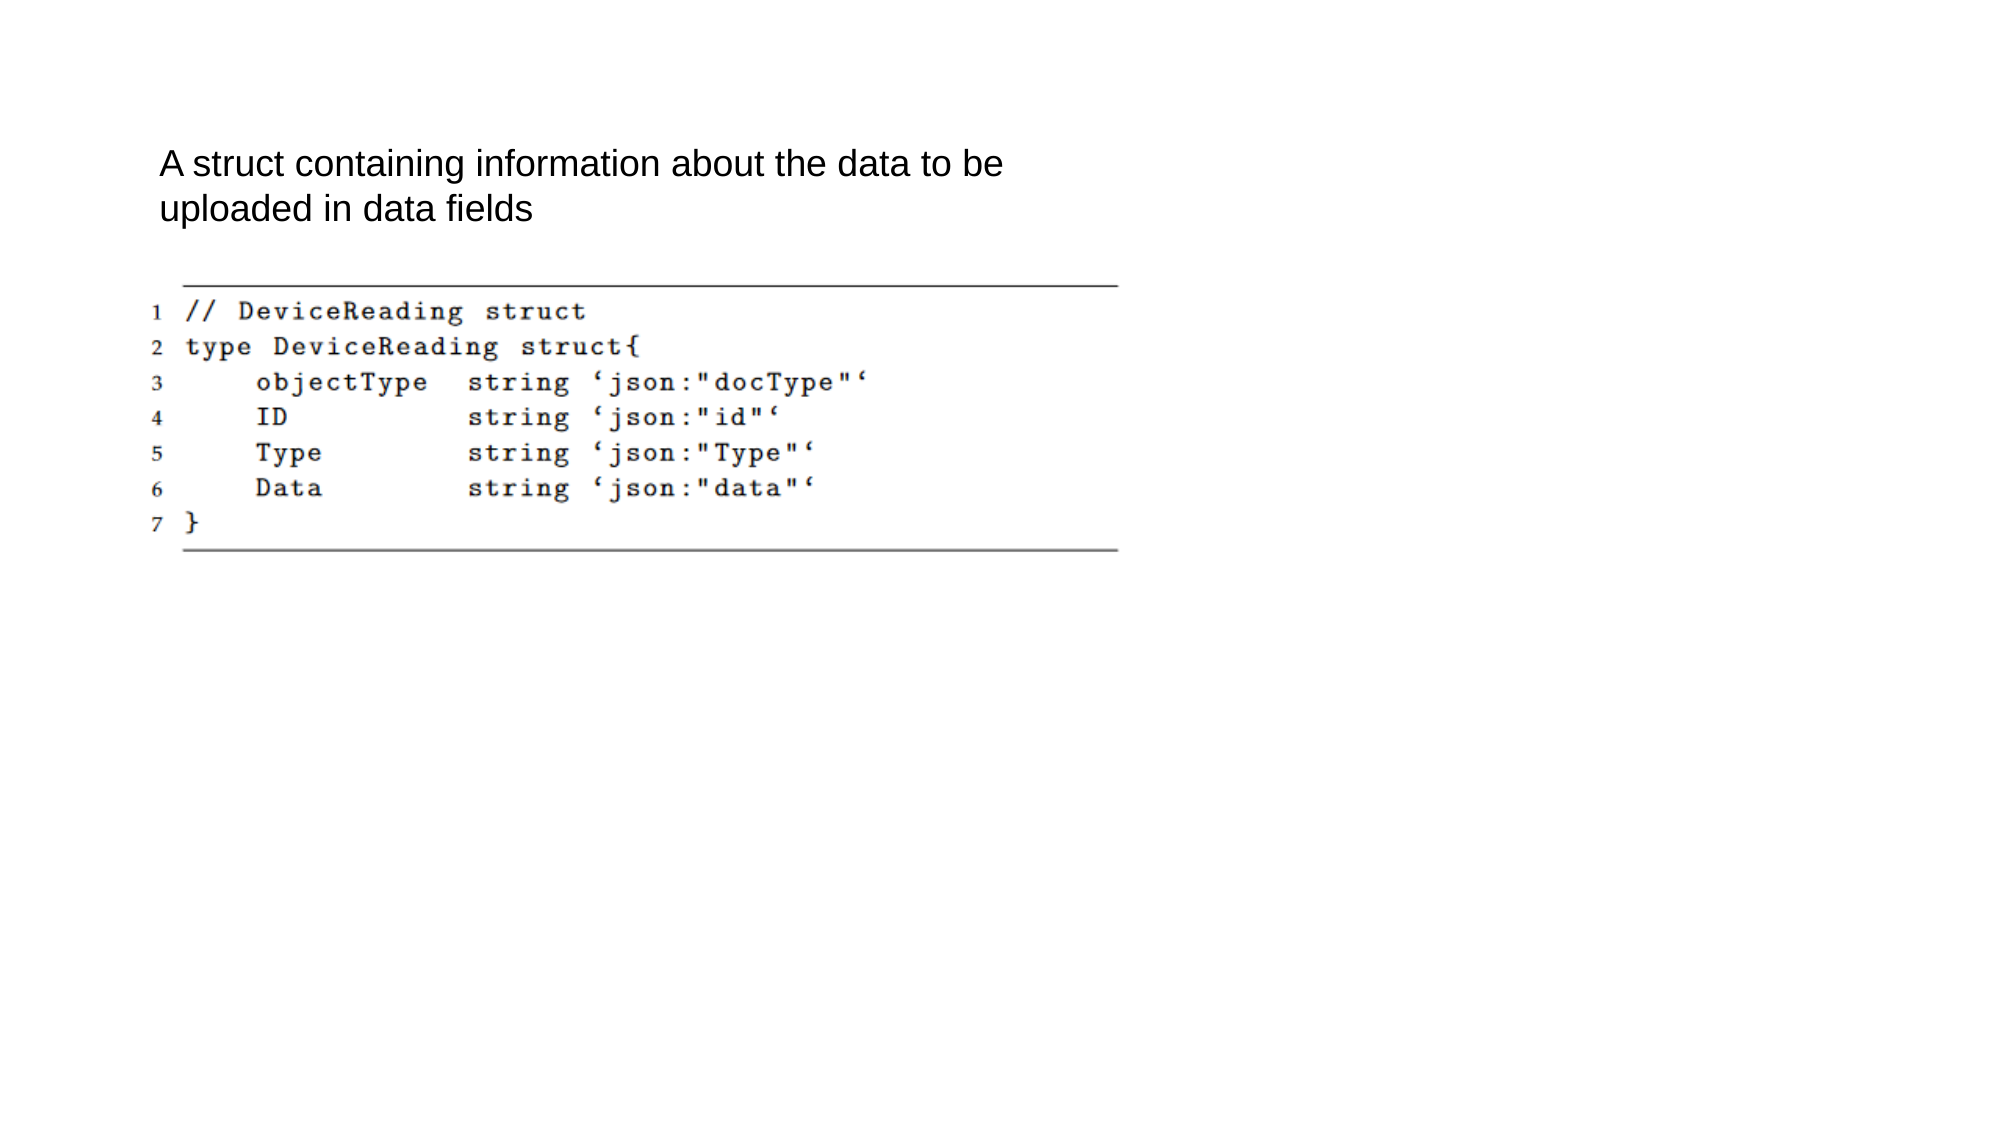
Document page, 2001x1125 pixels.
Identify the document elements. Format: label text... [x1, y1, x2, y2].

picture [93, 270, 1196, 563]
text_box A struct containing information about the data to be uploaded in data fields [144, 131, 1145, 237]
